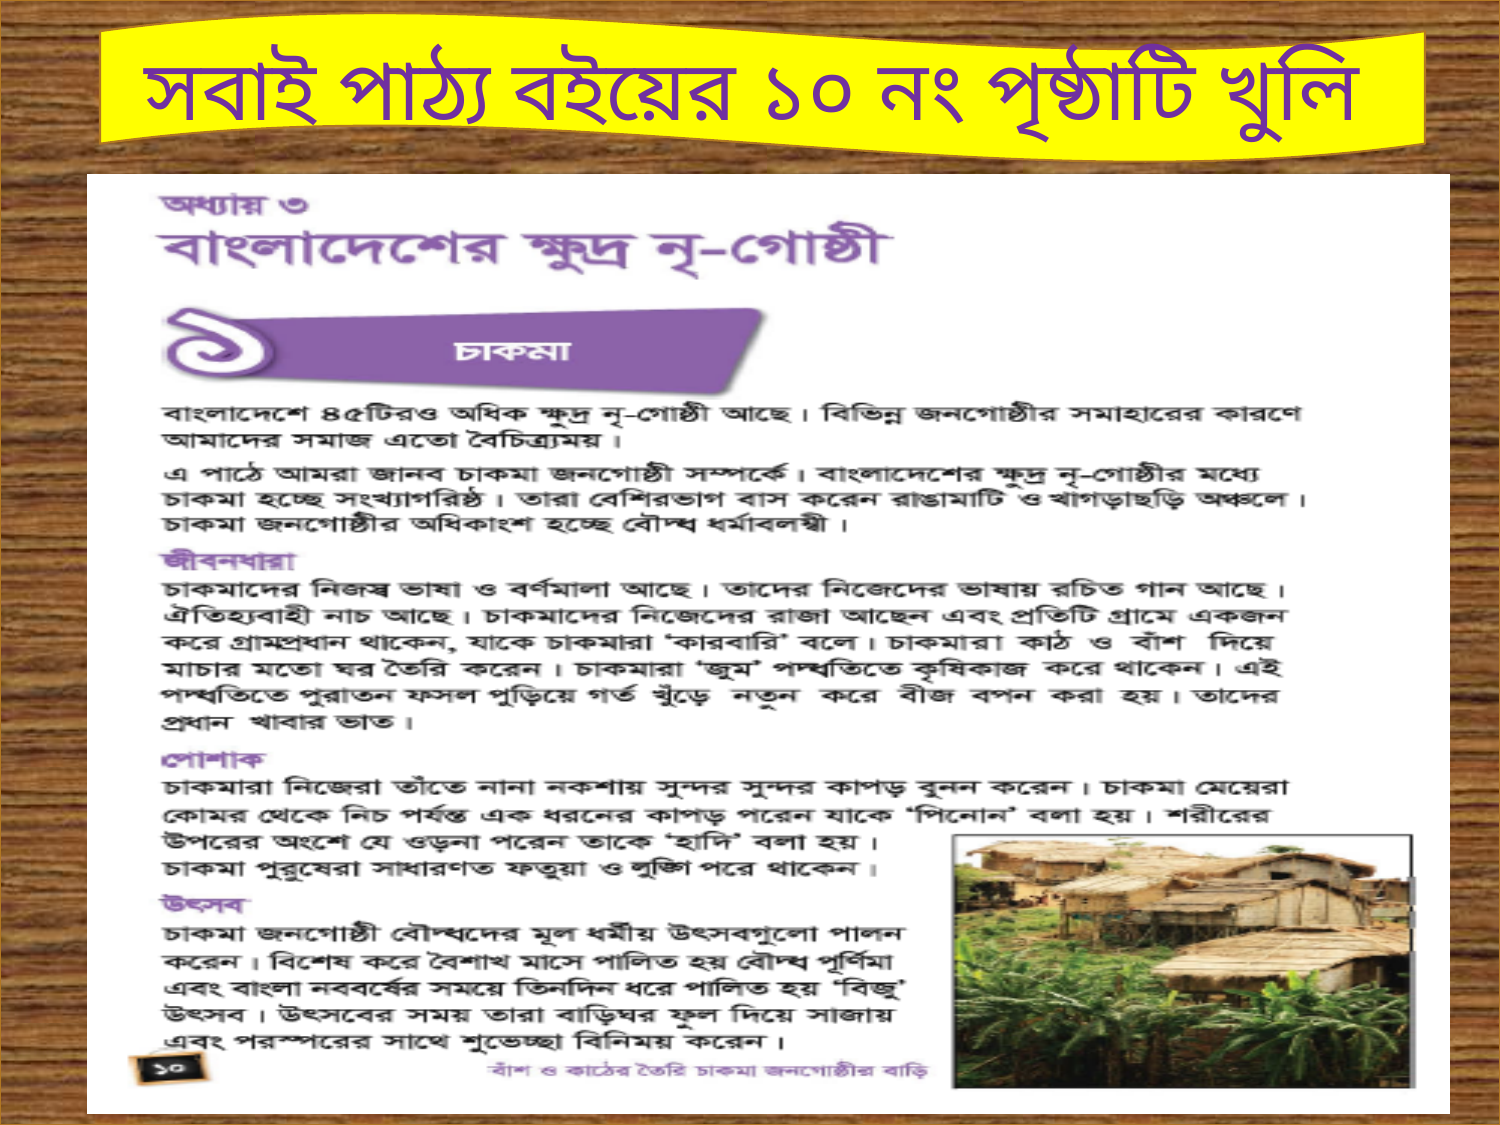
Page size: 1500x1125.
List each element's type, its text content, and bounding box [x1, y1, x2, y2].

picture [87, 174, 1451, 1114]
text_box সবাই পাঠ্য বইয়ের ১০ নং পৃষ্ঠাটি খুলি [98, 12, 1427, 163]
text_box [0, 0, 1500, 1125]
